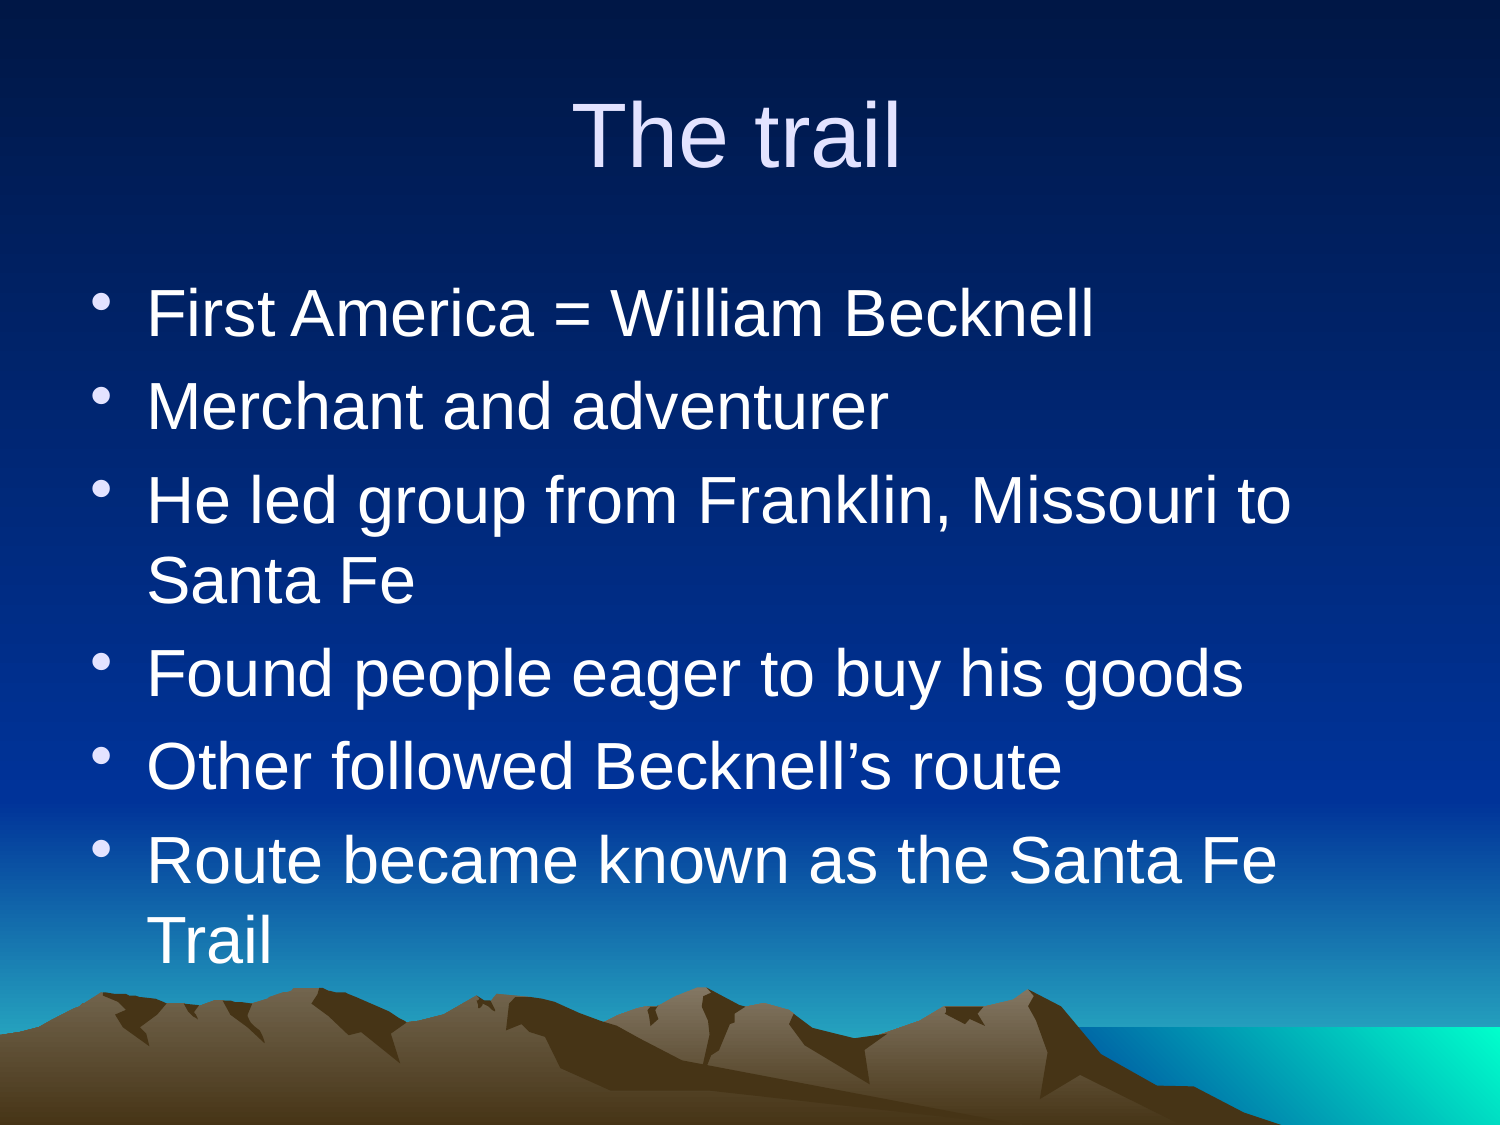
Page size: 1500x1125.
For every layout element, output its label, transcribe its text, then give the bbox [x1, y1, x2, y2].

list First America = William Becknell Merchant and adventurer He led group from Franklin, Missouri to Santa Fe Found people eager to buy his goods Other followed Becknell’s route Route became known as the Santa Fe Trail [75, 262, 1425, 1000]
title The trail [75, 37, 1425, 225]
